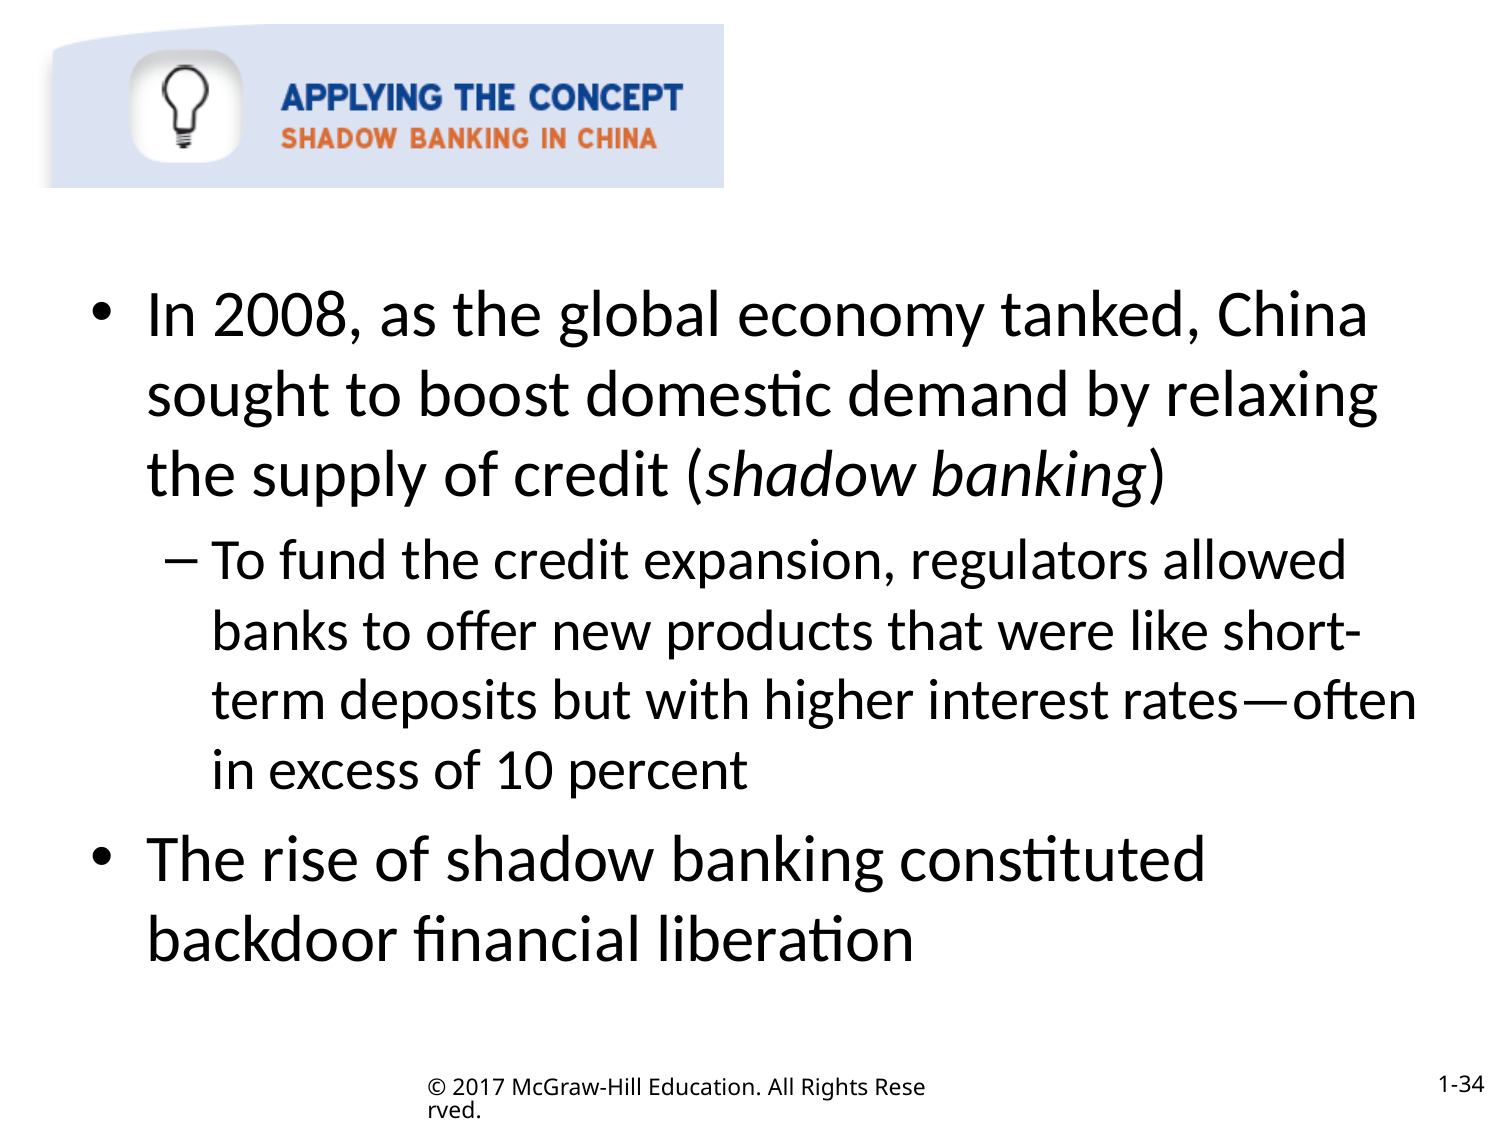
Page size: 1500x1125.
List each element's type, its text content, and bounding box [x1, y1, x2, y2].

picture [37, 24, 724, 188]
list In 2008, as the global economy tanked, China sought to boost domestic demand by relaxing the supply of credit (shadow banking) To fund the credit expansion, regulators allowed banks to offer new products that were like short-term deposits but with higher interest rates—often in excess of 10 percent The rise of shadow banking constituted backdoor financial liberation [75, 262, 1475, 1005]
slide_number 1-34 [1287, 1062, 1500, 1125]
footer © 2017 McGraw-Hill Education. All Rights Reserved. [412, 1065, 950, 1125]
